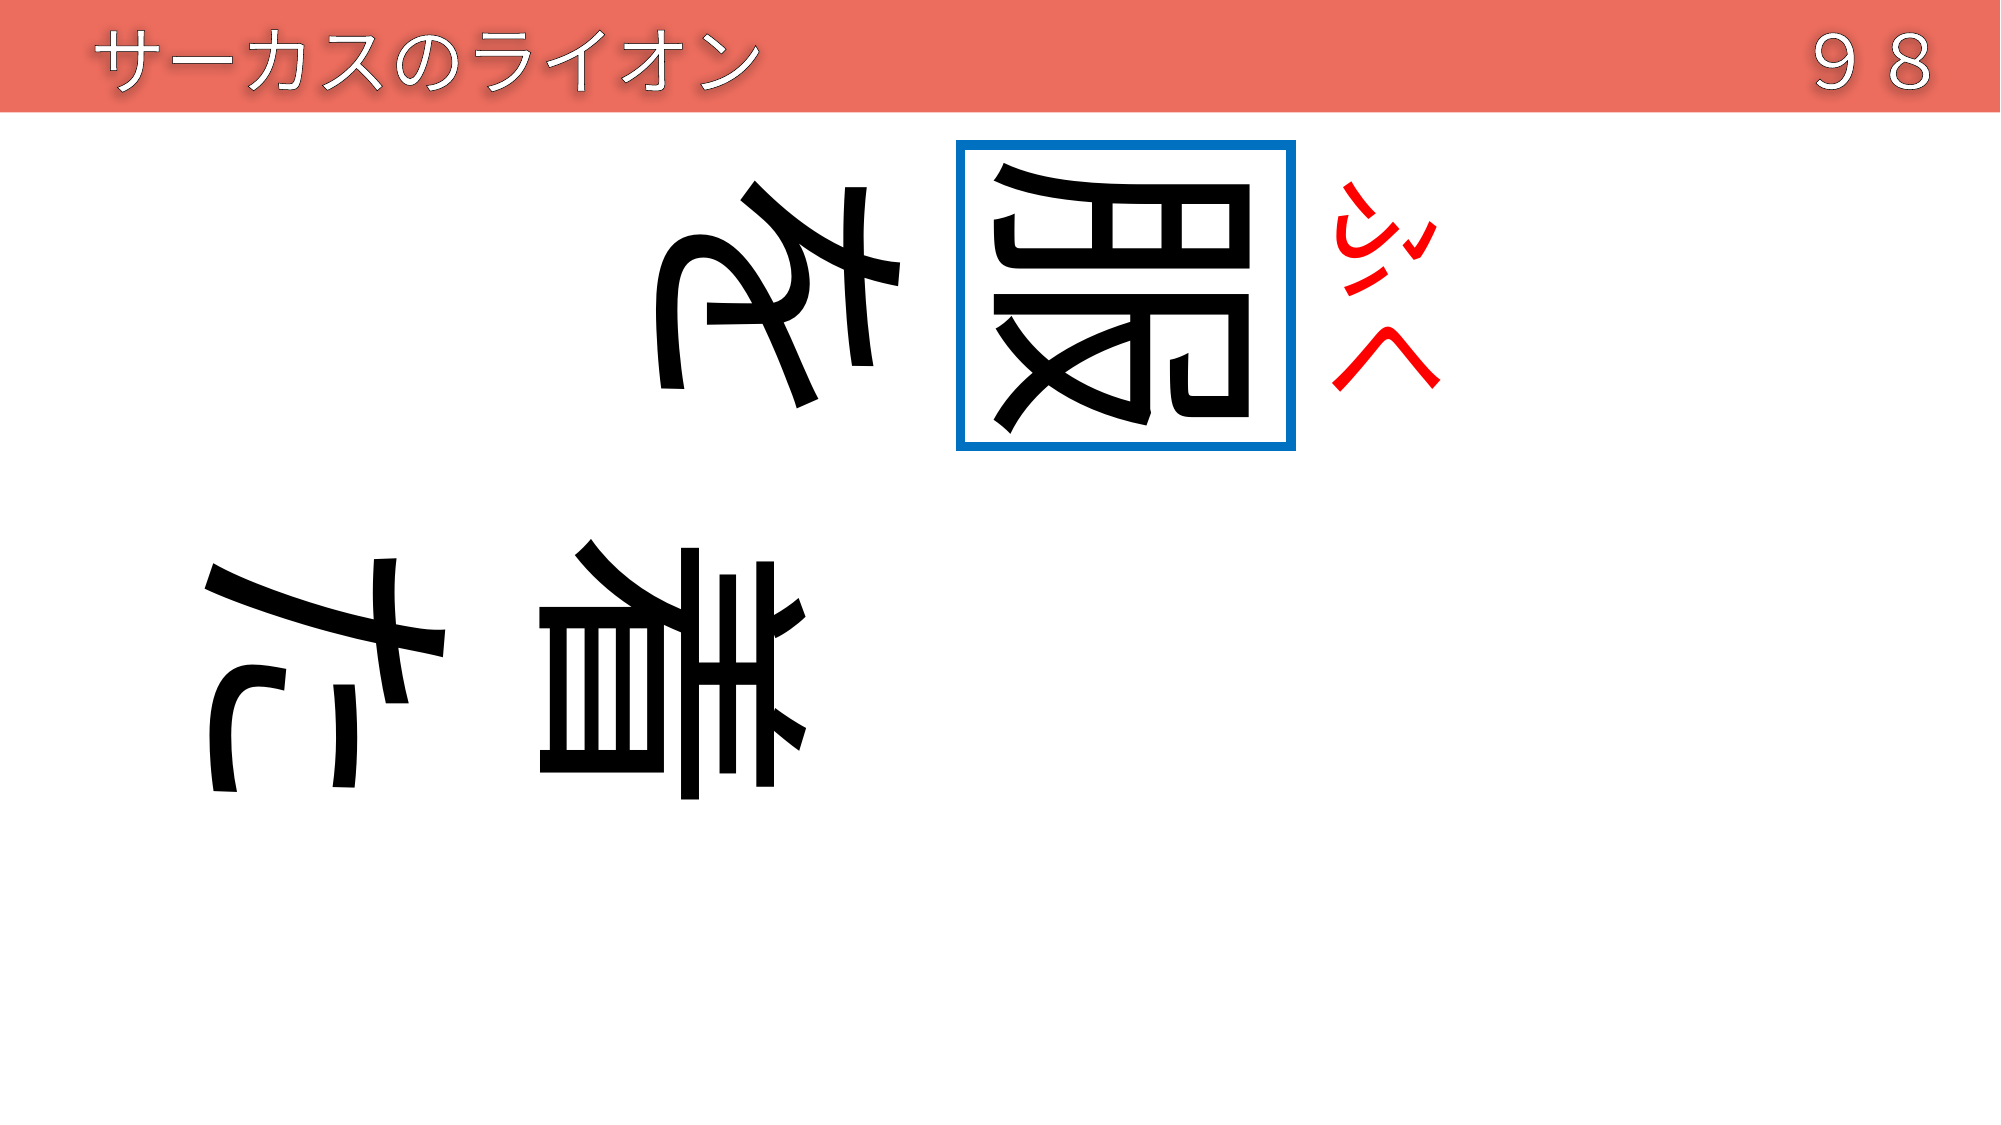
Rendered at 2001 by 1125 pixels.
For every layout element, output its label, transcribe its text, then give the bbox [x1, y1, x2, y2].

text_box [0, 0, 2000, 113]
text_box 着た [478, 515, 860, 1119]
text_box ふく [1290, 161, 1473, 430]
text_box ９８ [1782, 6, 1963, 112]
text_box [960, 144, 1292, 448]
text_box 服を [933, 138, 1315, 747]
text_box サーカスのライオン [75, 6, 1315, 112]
